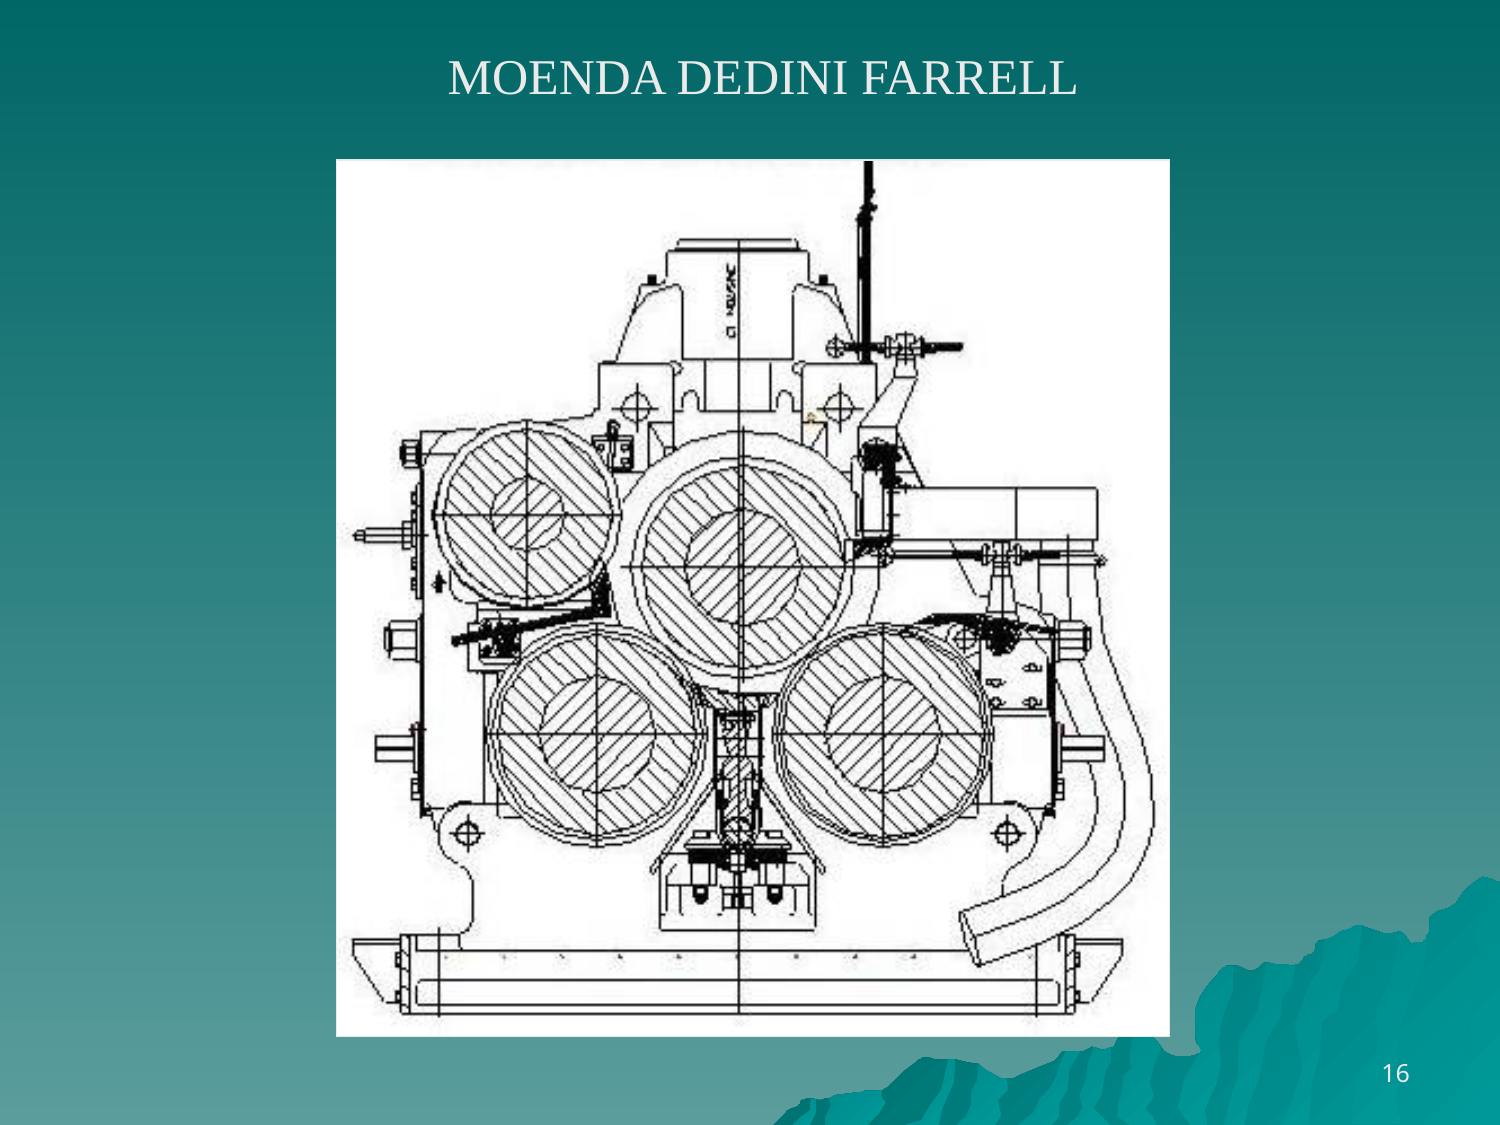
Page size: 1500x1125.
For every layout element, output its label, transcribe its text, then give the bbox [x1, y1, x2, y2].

picture [337, 160, 1170, 1037]
text_box MOENDA DEDINI FARRELL [399, 37, 1138, 113]
slide_number 16 [1074, 1024, 1425, 1100]
